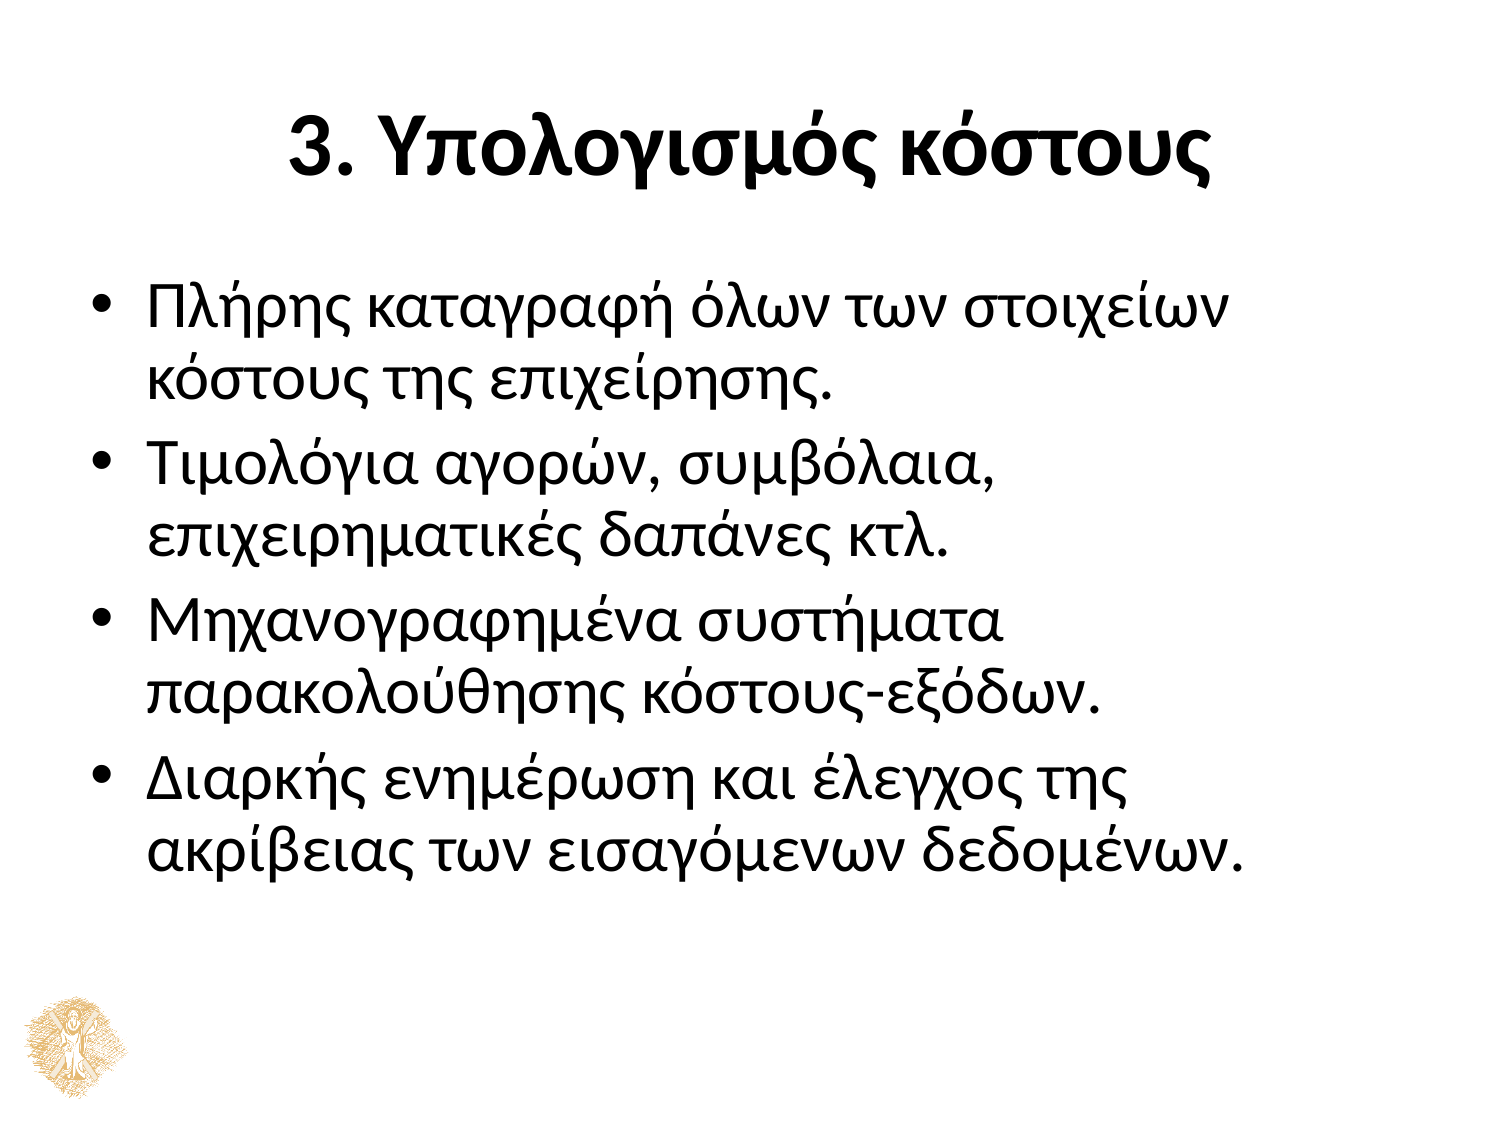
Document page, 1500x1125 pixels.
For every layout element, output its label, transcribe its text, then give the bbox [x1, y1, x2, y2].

title 3. Υπολογισμός κόστους [75, 45, 1425, 233]
list Πλήρης καταγραφή όλων των στοιχείων κόστους της επιχείρησης. Τιμολόγια αγορών, συμβόλαια, επιχειρηματικές δαπάνες κτλ. Μηχανογραφημένα συστήματα παρακολούθησης κόστους-εξόδων. Διαρκής ενημέρωση και έλεγχος της ακρίβειας των εισαγόμενων δεδομένων. [75, 262, 1425, 1005]
picture [17, 986, 137, 1103]
